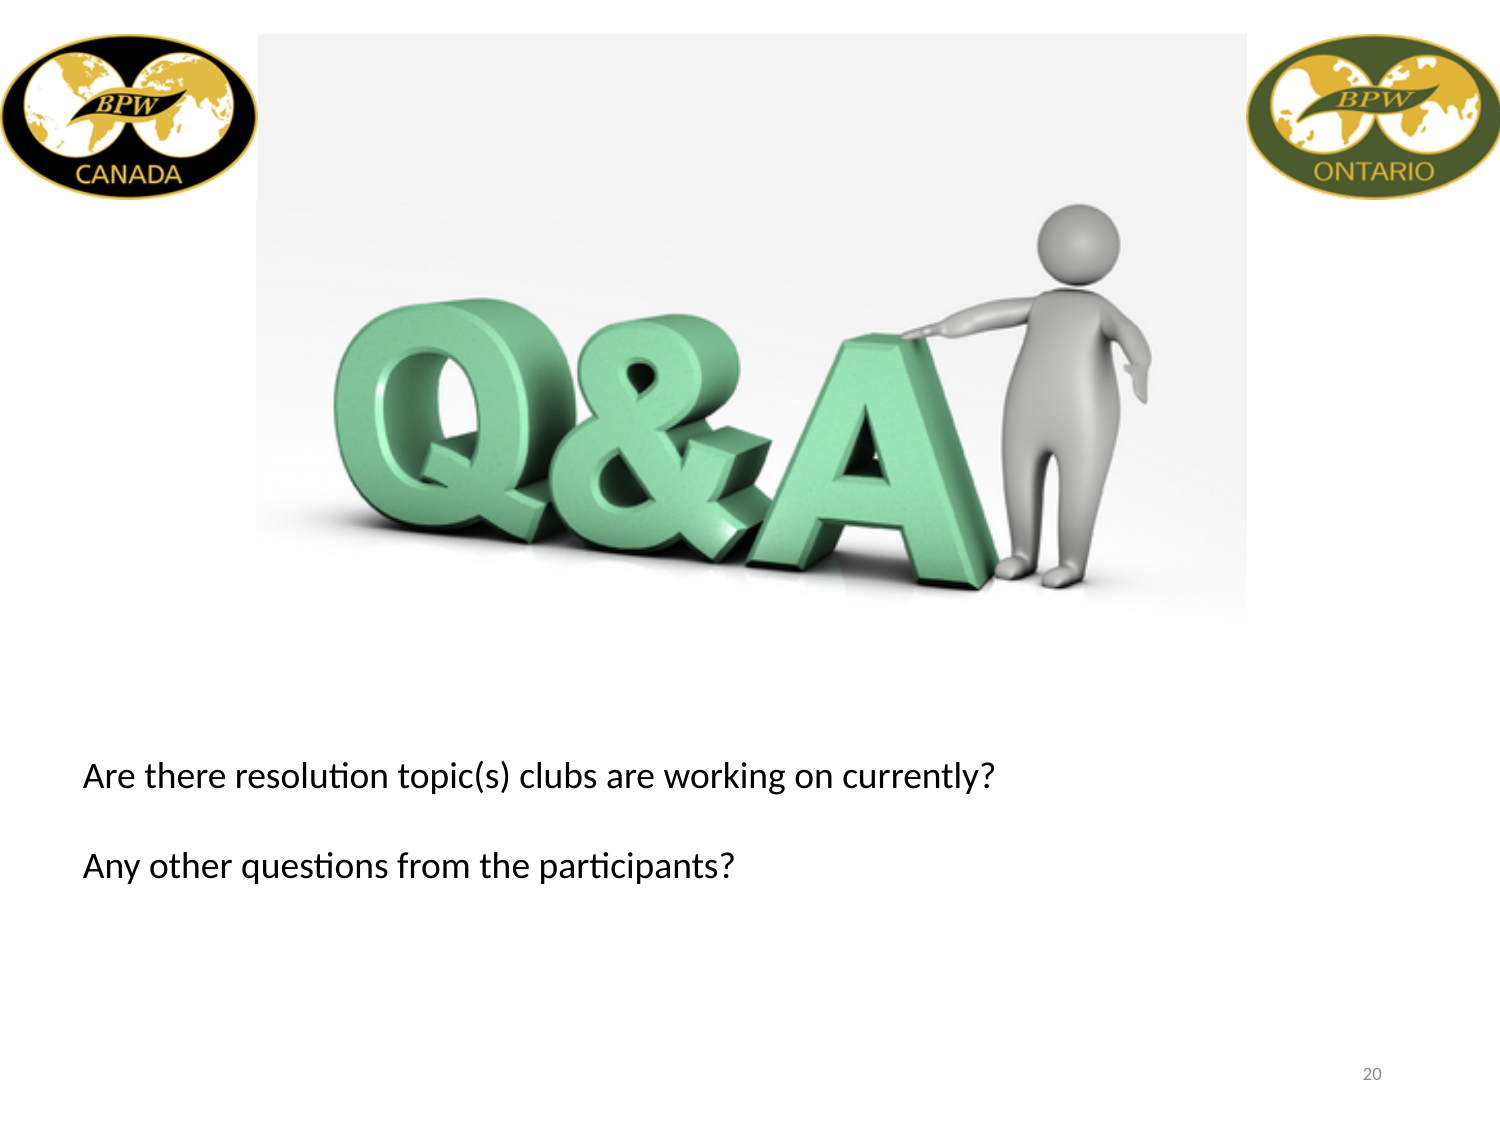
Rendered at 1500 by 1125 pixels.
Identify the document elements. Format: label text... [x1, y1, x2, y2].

text_box Are there resolution topic(s) clubs are working on currently? Any other questions from the participants? [68, 743, 1013, 894]
picture [0, 34, 258, 200]
slide_number 20 [1059, 1042, 1397, 1103]
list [255, 34, 1247, 748]
picture [1246, 34, 1500, 200]
